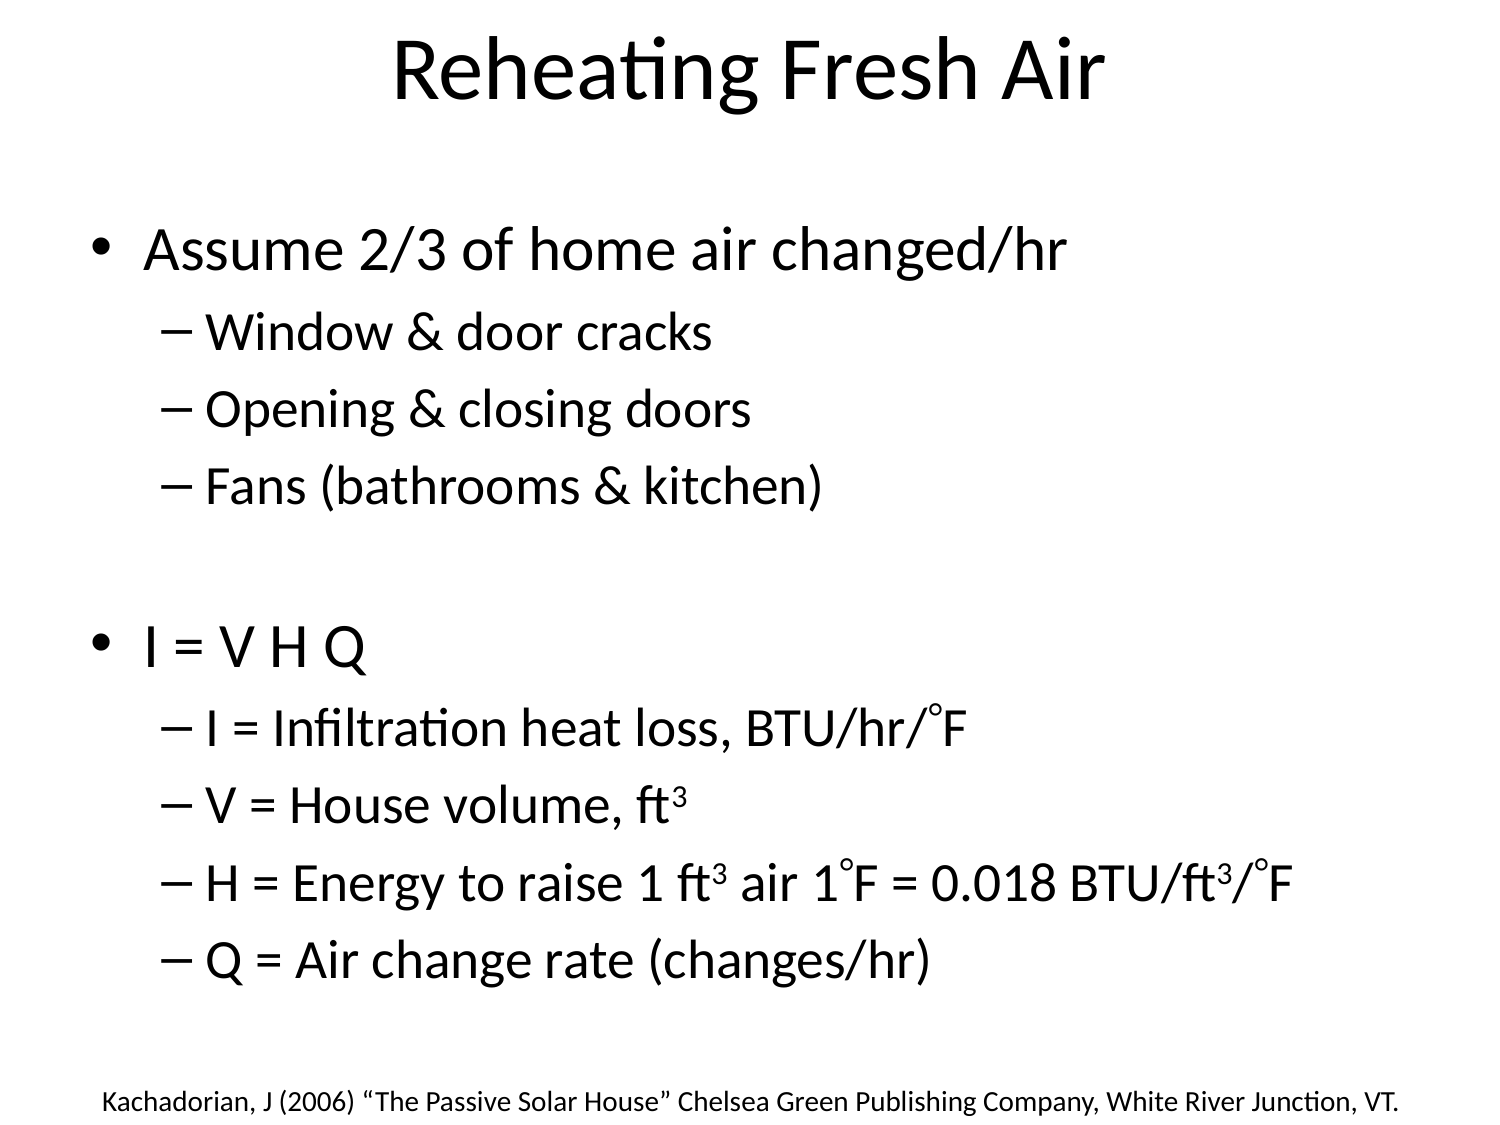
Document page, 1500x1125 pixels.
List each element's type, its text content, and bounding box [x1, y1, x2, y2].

text_box Kachadorian, J (2006) “The Passive Solar House” Chelsea Green Publishing Company, White River Junction, VT. [2, 1074, 1500, 1125]
list Assume 2/3 of home air changed/hr Window & door cracks Opening & closing doors Fans (bathrooms & kitchen) I = V H Q I = Infiltration heat loss, BTU/hr/F V = House volume, ft3 H = Energy to raise 1 ft3 air 1F = 0.018 BTU/ft3/F Q = Air change rate (changes/hr) [75, 200, 1425, 1005]
title Reheating Fresh Air [0, 0, 1500, 125]
